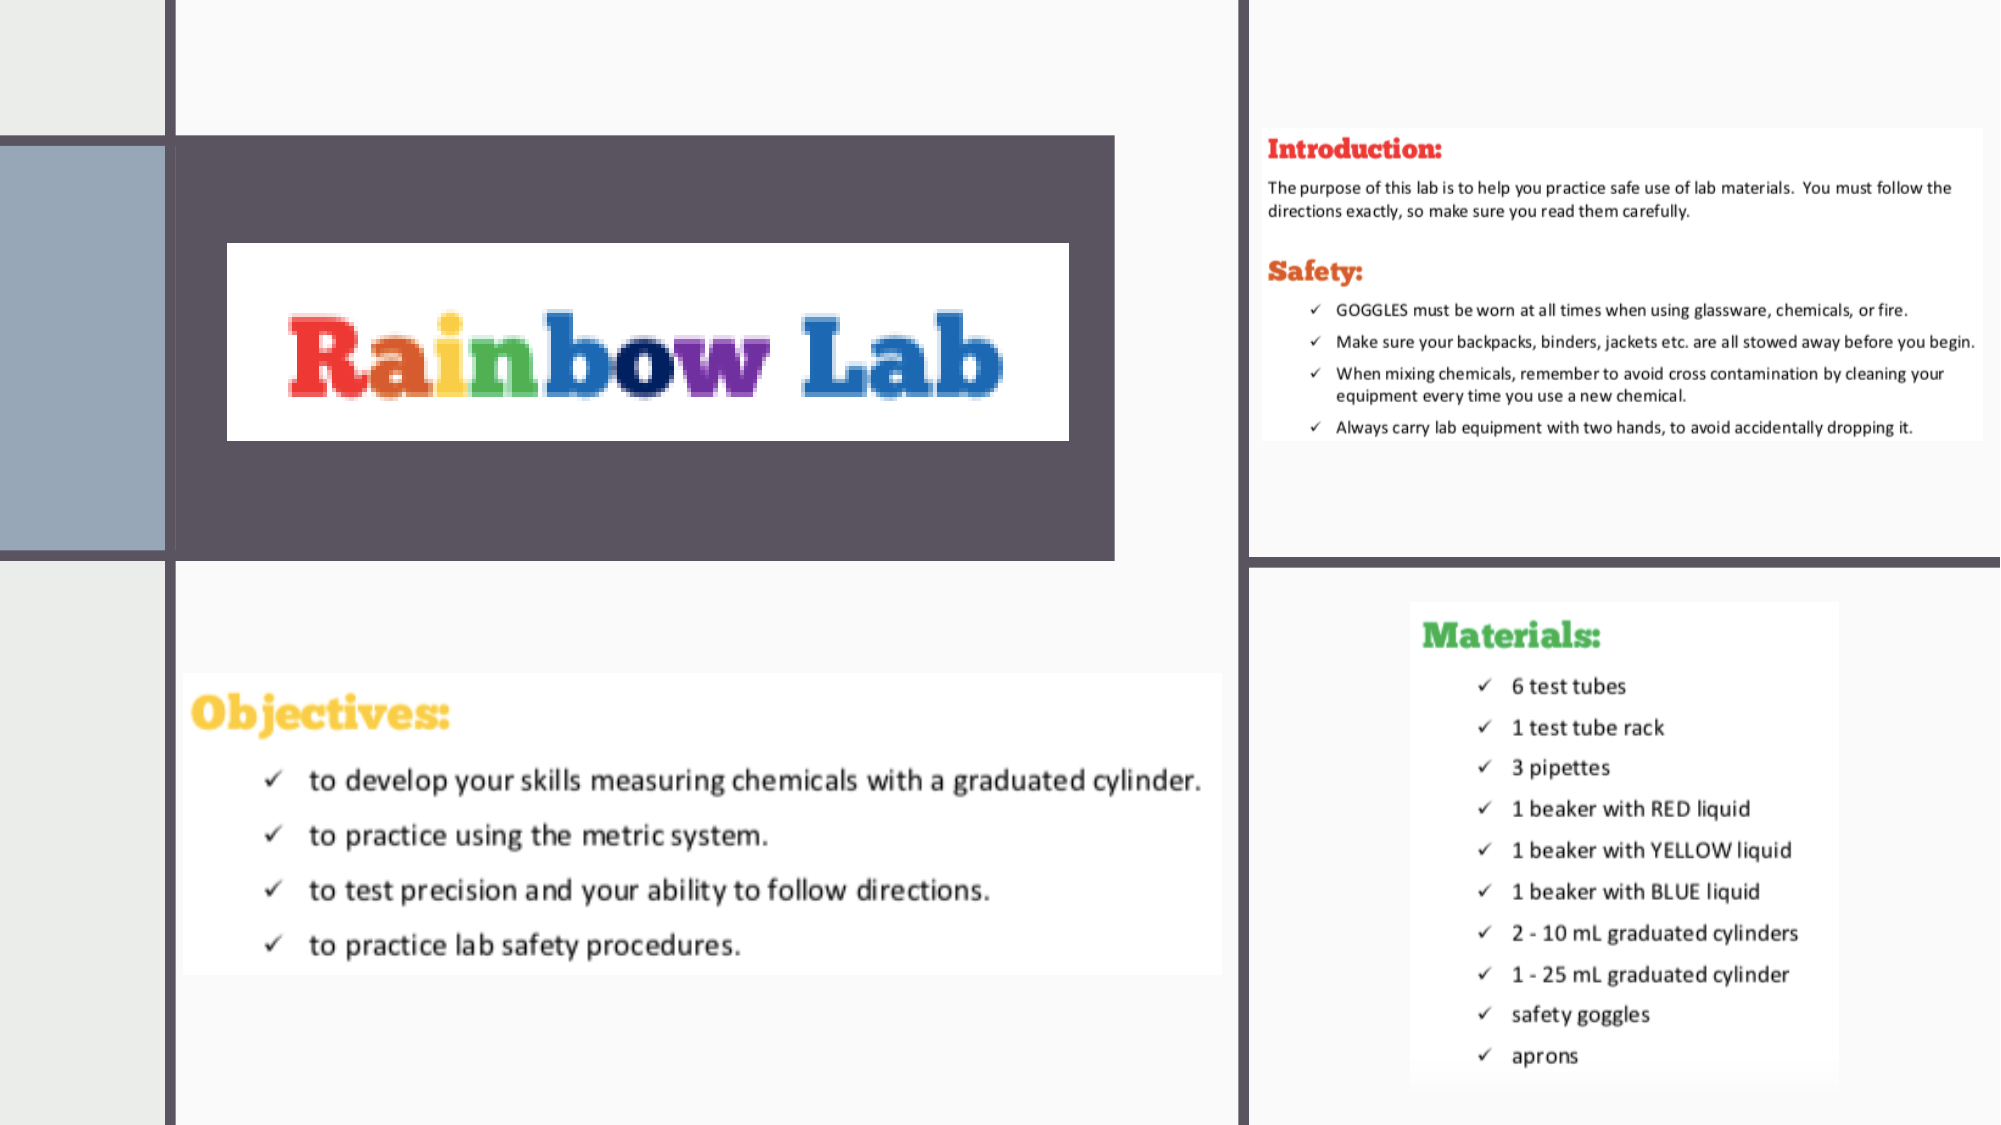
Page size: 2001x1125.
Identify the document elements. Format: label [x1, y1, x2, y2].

text_box [1243, 556, 2000, 569]
text_box [0, 551, 164, 562]
text_box [1237, 0, 1250, 1125]
text_box [177, 0, 1237, 1125]
text_box [0, 0, 164, 134]
text_box [164, 0, 177, 1125]
text_box [0, 145, 164, 551]
text_box [177, 134, 1116, 562]
text_box [0, 562, 164, 1125]
picture [1410, 602, 1839, 1091]
text_box [1250, 569, 2000, 1125]
picture [1261, 128, 1984, 441]
text_box [1250, 0, 2000, 556]
picture [182, 672, 1222, 975]
picture [227, 242, 1069, 441]
text_box [0, 134, 164, 145]
